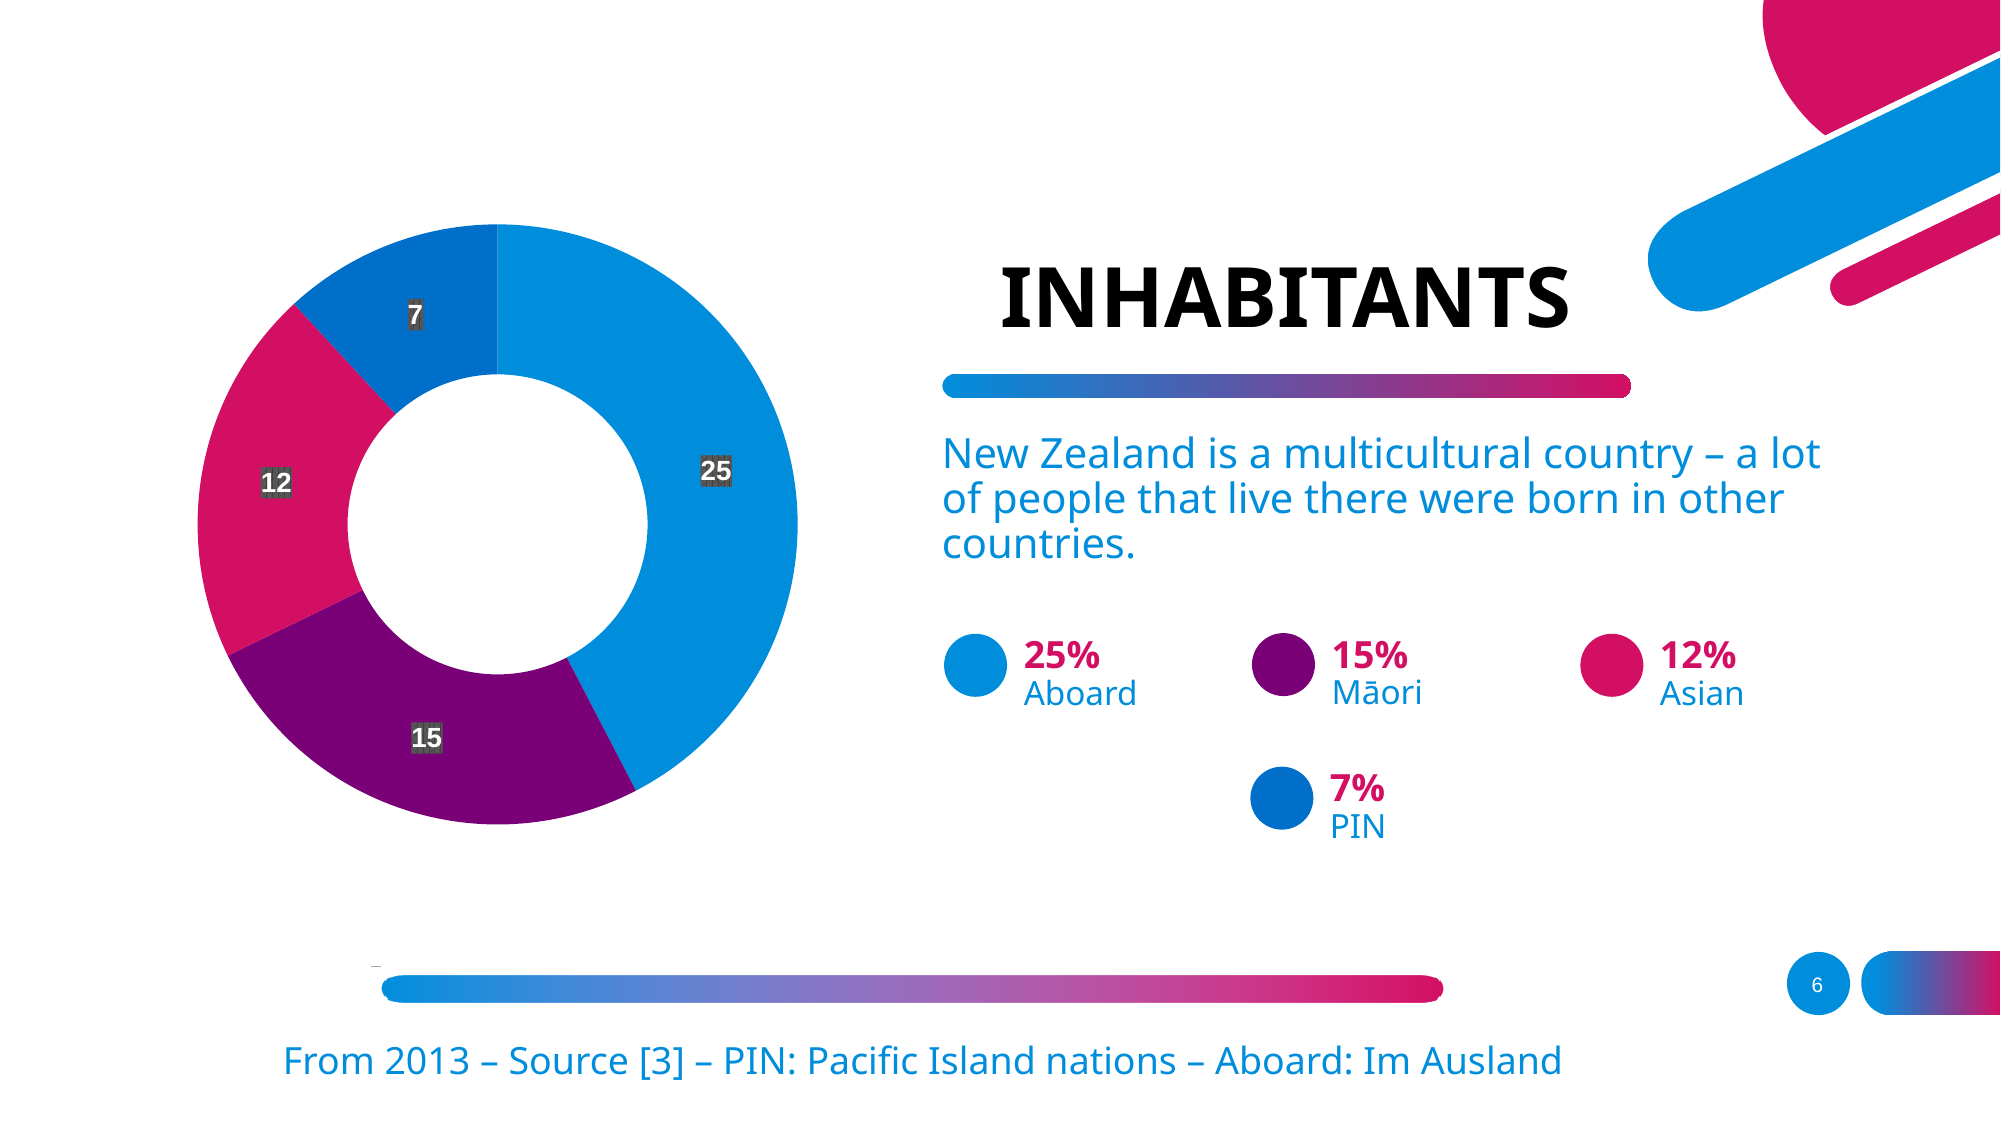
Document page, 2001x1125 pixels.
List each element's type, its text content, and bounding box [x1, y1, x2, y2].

list 12% [1645, 624, 1908, 669]
list 15% [1316, 624, 1579, 668]
list 25% [1008, 624, 1271, 669]
slide_number 6 [1772, 954, 1863, 1015]
list 7% [1314, 757, 1578, 802]
list New Zealand is a multicultural country – a lot of people that live there were born in other countries. [926, 425, 1851, 563]
text_box [1580, 633, 1644, 697]
list Māori [1316, 668, 1579, 729]
footer From 2013 – Source [3] – PIN: Pacific Island nations – Aboard: Im Ausland [129, 1029, 1718, 1090]
title INHABITANTS [925, 241, 1647, 353]
chart [129, 141, 870, 896]
text_box [944, 633, 1008, 697]
list Aboard [1008, 669, 1271, 730]
text_box [1251, 633, 1315, 697]
list PIN [1314, 802, 1578, 863]
text_box [1250, 766, 1314, 830]
picture [371, 966, 1465, 1013]
list Asian [1645, 669, 1908, 730]
